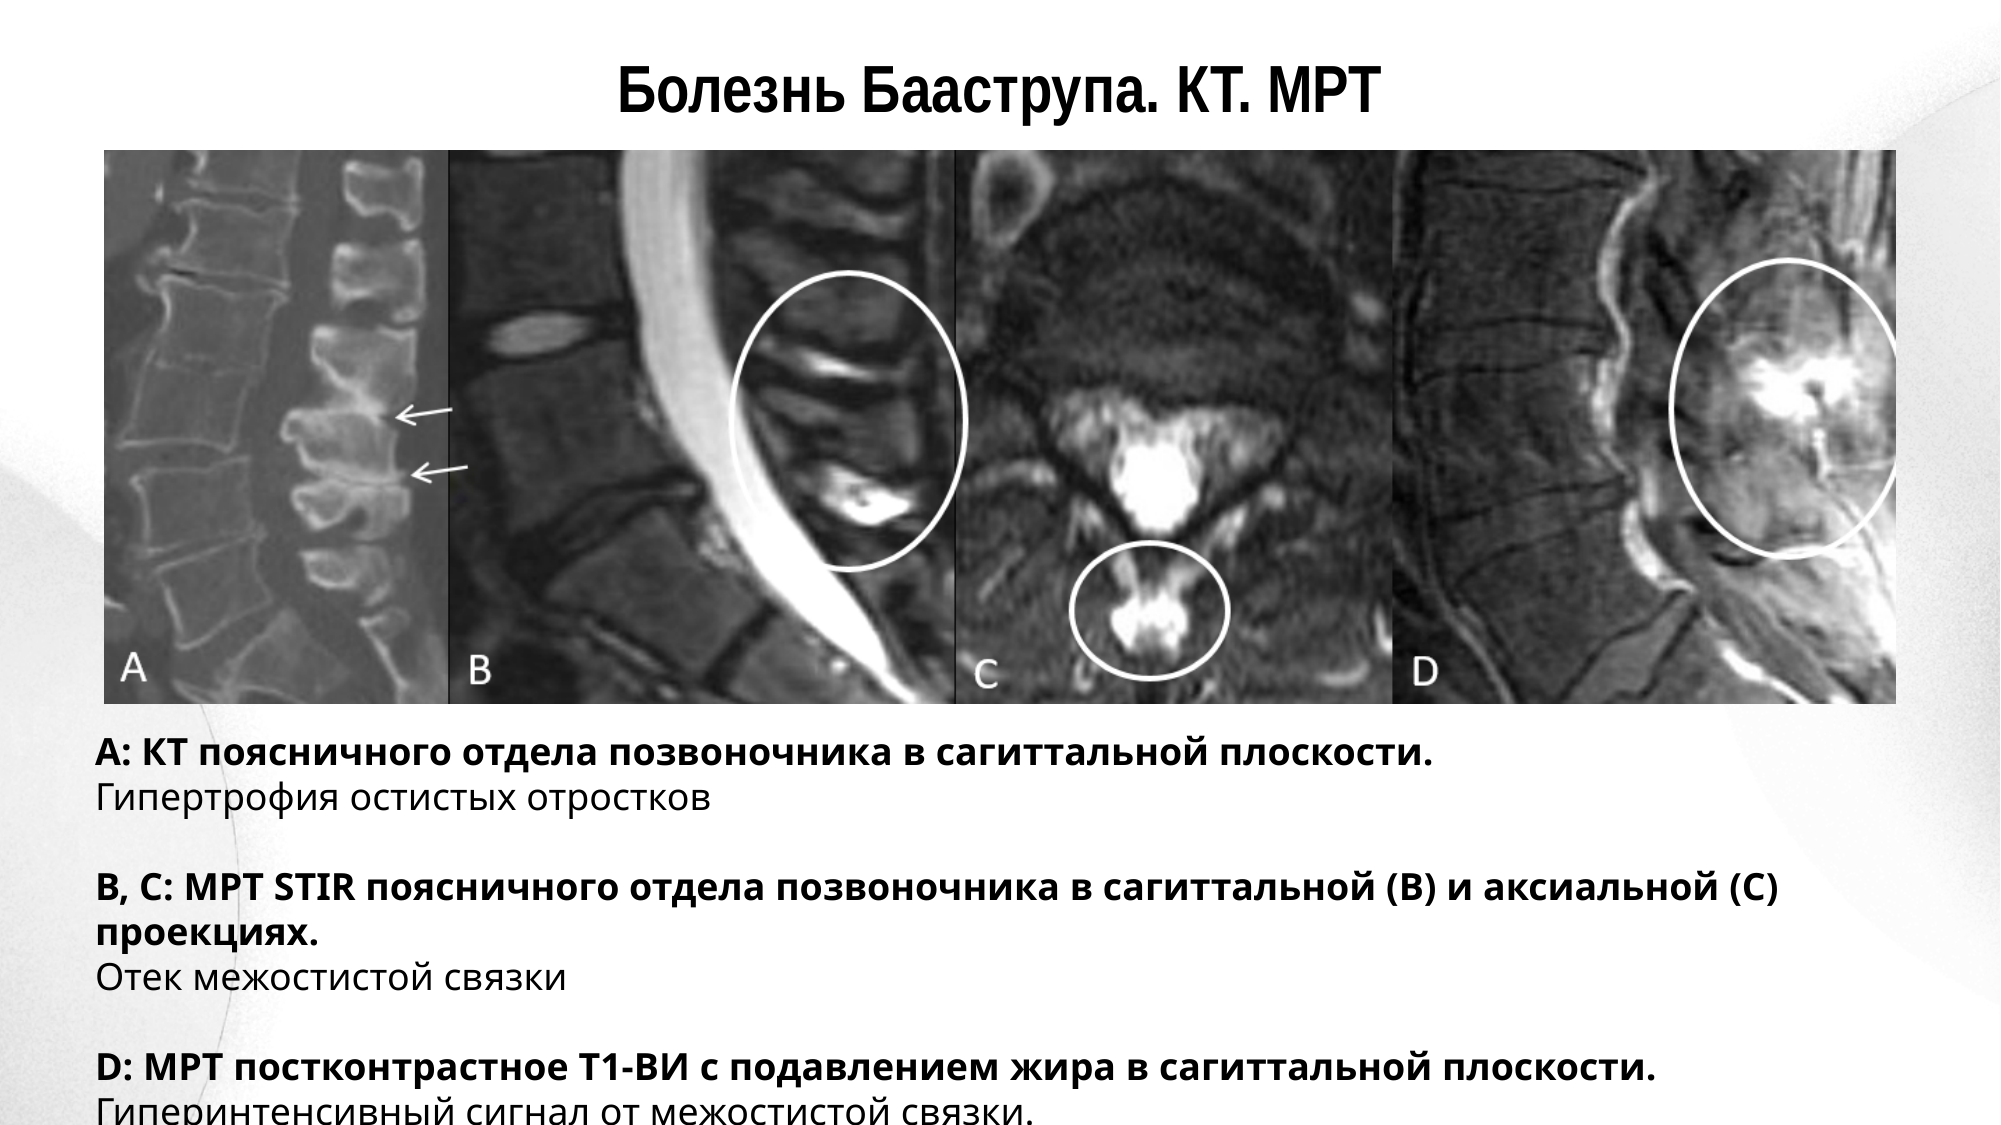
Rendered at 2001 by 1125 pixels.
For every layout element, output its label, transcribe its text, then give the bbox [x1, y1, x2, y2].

text_box Болезнь Бааструпа. КТ. МРТ [119, 38, 1881, 133]
text_box А: КТ поясничного отдела позвоночника в сагиттальной плоскости. Гипертрофия остистых отростков В, С: МРТ STIR поясничного отдела позвоночника в сагиттальной (В) и аксиальной (С) проекциях. Отек межостистой связки D: МРТ постконтрастное Т1-ВИ с подавлением жира в сагиттальной плоскости. Гиперинтенсивный сигнал от межостистой связки. [80, 720, 1951, 1125]
picture [0, 0, 2000, 1125]
